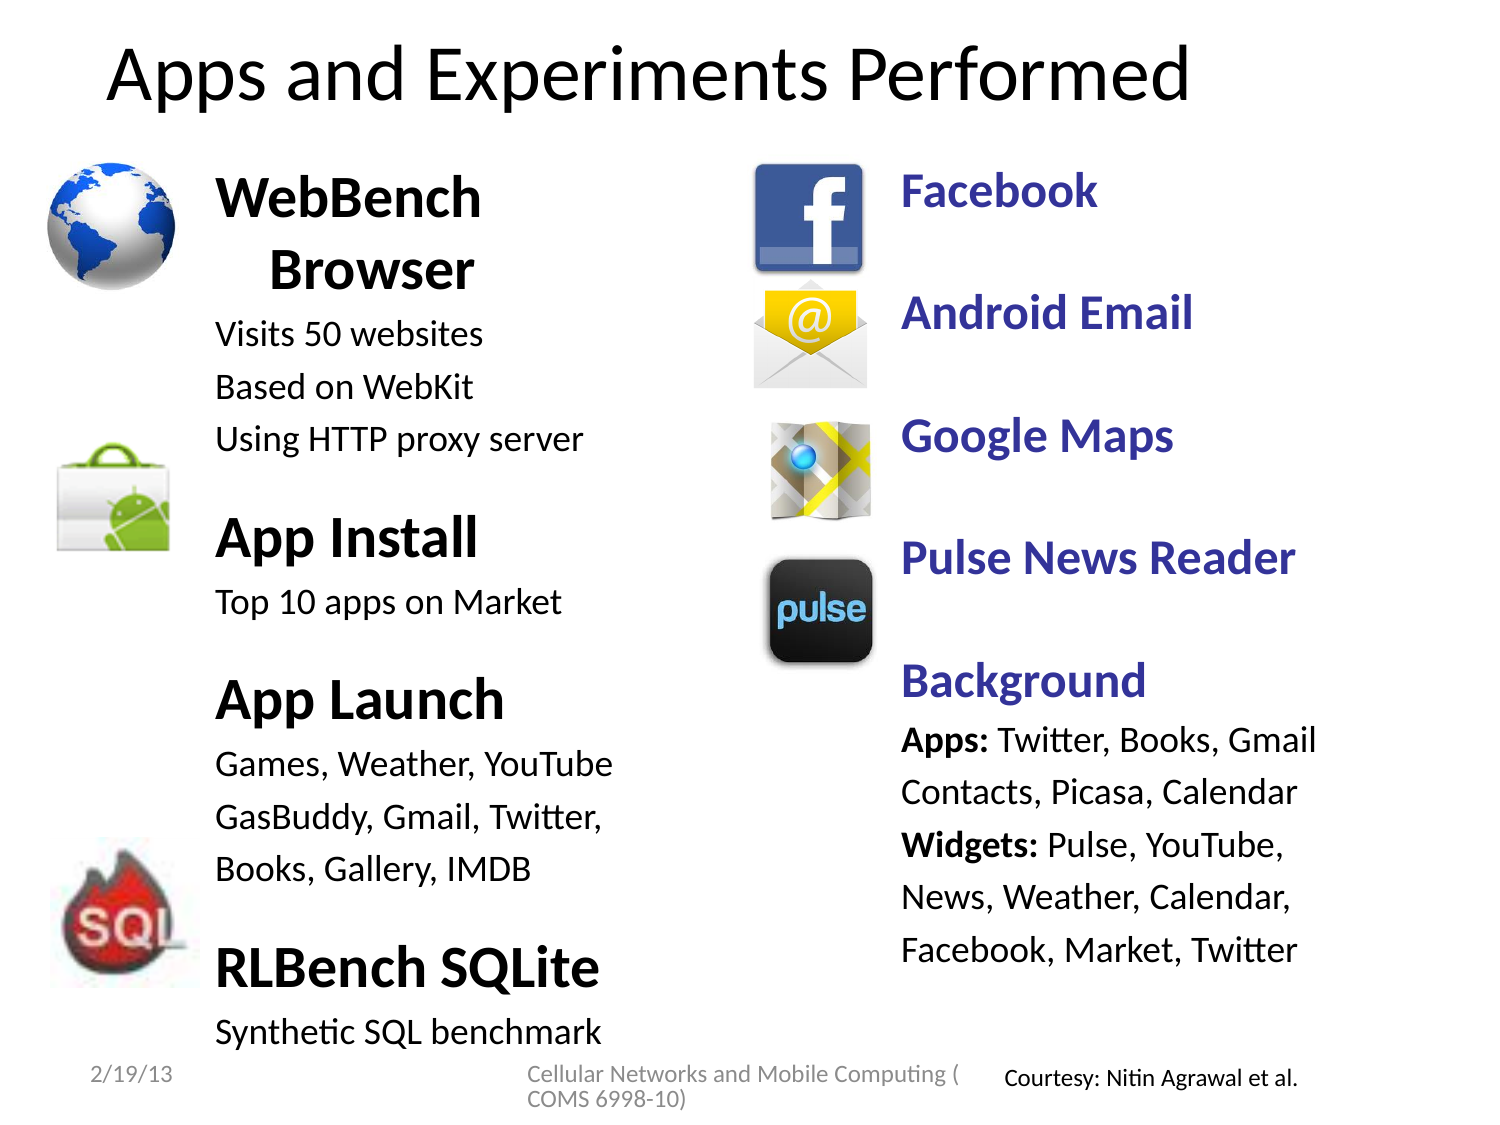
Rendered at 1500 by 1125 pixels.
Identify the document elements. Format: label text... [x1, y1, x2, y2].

text_box Facebook Android Email Google Maps Pulse News Reader Background Apps: Twitter, Books, Gmail Contacts, Picasa, Calendar Widgets: Pulse, YouTube, News, Weather, Calendar, Facebook, Market, Twitter [874, 149, 1413, 1038]
picture [49, 836, 201, 988]
picture [34, 149, 188, 303]
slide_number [75, 1042, 425, 1103]
text_box Courtesy: Nitin Agrawal et al. [989, 1054, 1315, 1100]
footer Cellular Networks and Mobile Computing (COMS 6998-10) [512, 1042, 988, 1103]
picture [732, 549, 901, 676]
list WebBench Browser Visits 50 websites Based on WebKit Using HTTP proxy server App Install Top 10 apps on Market App Launch Games, Weather, YouTube GasBuddy, Gmail, Twitter, Books, Gallery, IMDB RLBench SQLite Synthetic SQL benchmark [200, 149, 675, 1063]
picture [46, 438, 176, 563]
picture [736, 144, 880, 399]
picture [762, 412, 877, 528]
title Apps and Experiments Performed [50, 12, 1250, 125]
